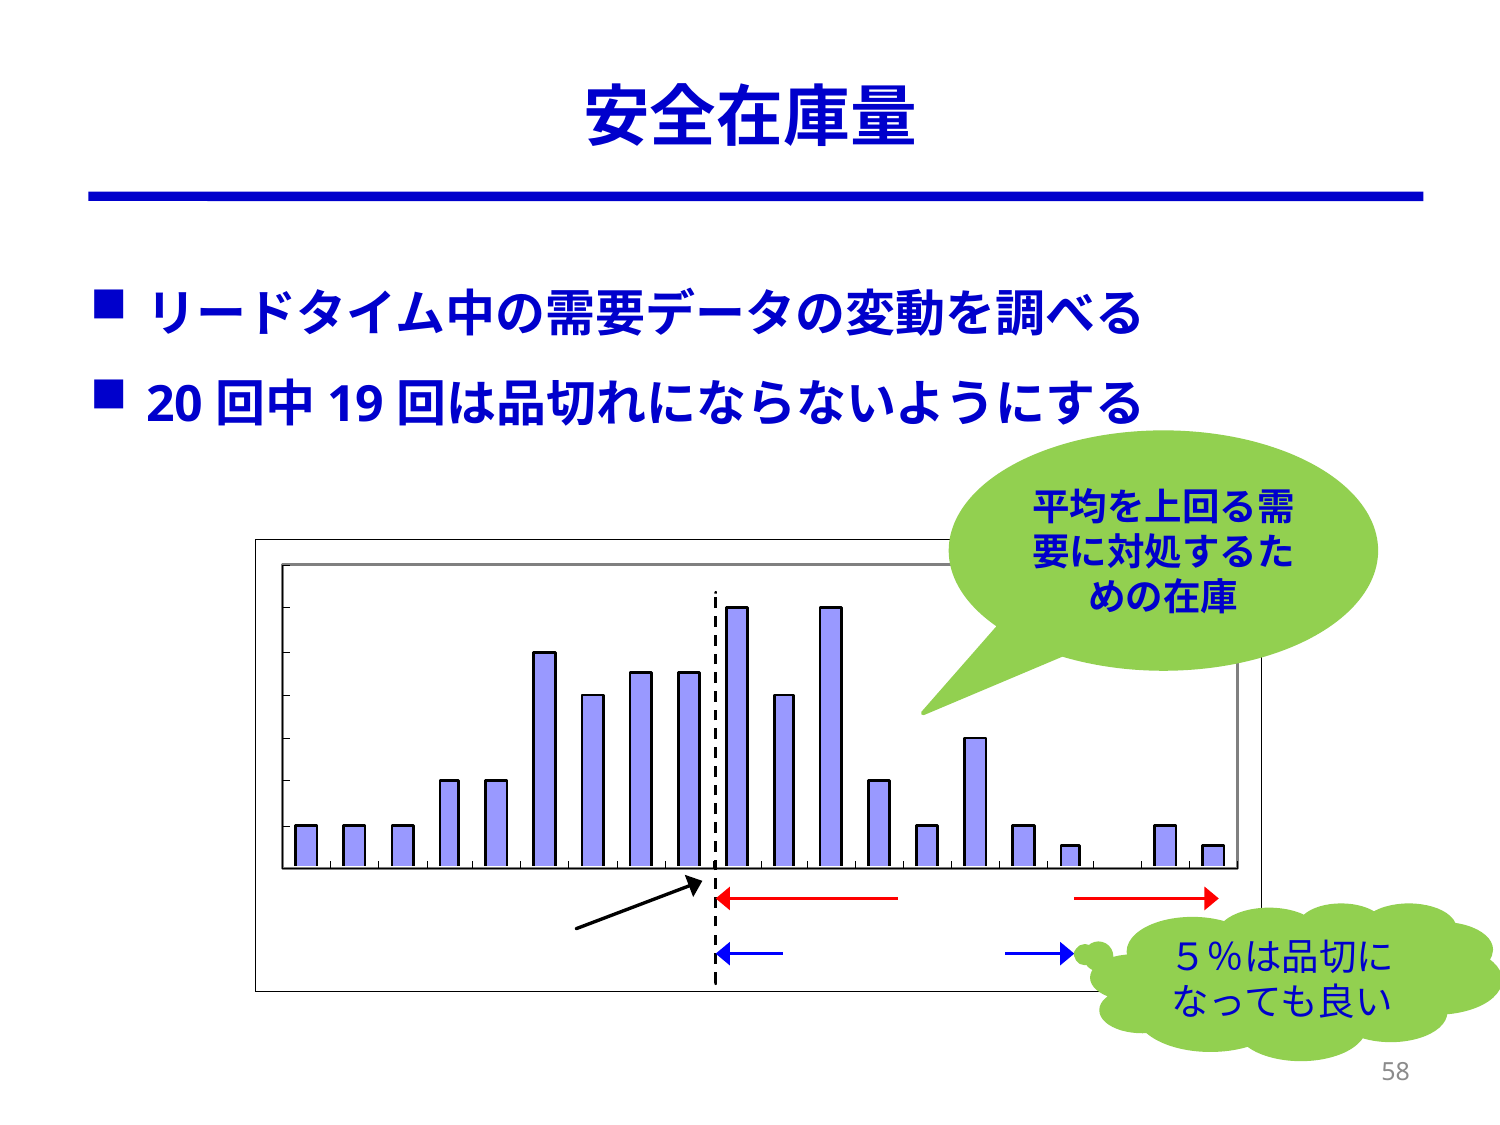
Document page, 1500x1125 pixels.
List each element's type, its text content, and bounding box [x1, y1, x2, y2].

text_box 平均を上回る需要に対処するための在庫 [953, 430, 1379, 651]
slide_number 58 [1074, 1042, 1425, 1103]
text_box ５％は品切に なっても良い [1099, 903, 1500, 1062]
list リードタイム中の需要データの変動を調べる 20回中19回は品切れにならないようにする [75, 243, 1425, 1005]
title 安全在庫量 [75, 7, 1425, 220]
picture [241, 526, 1278, 1005]
